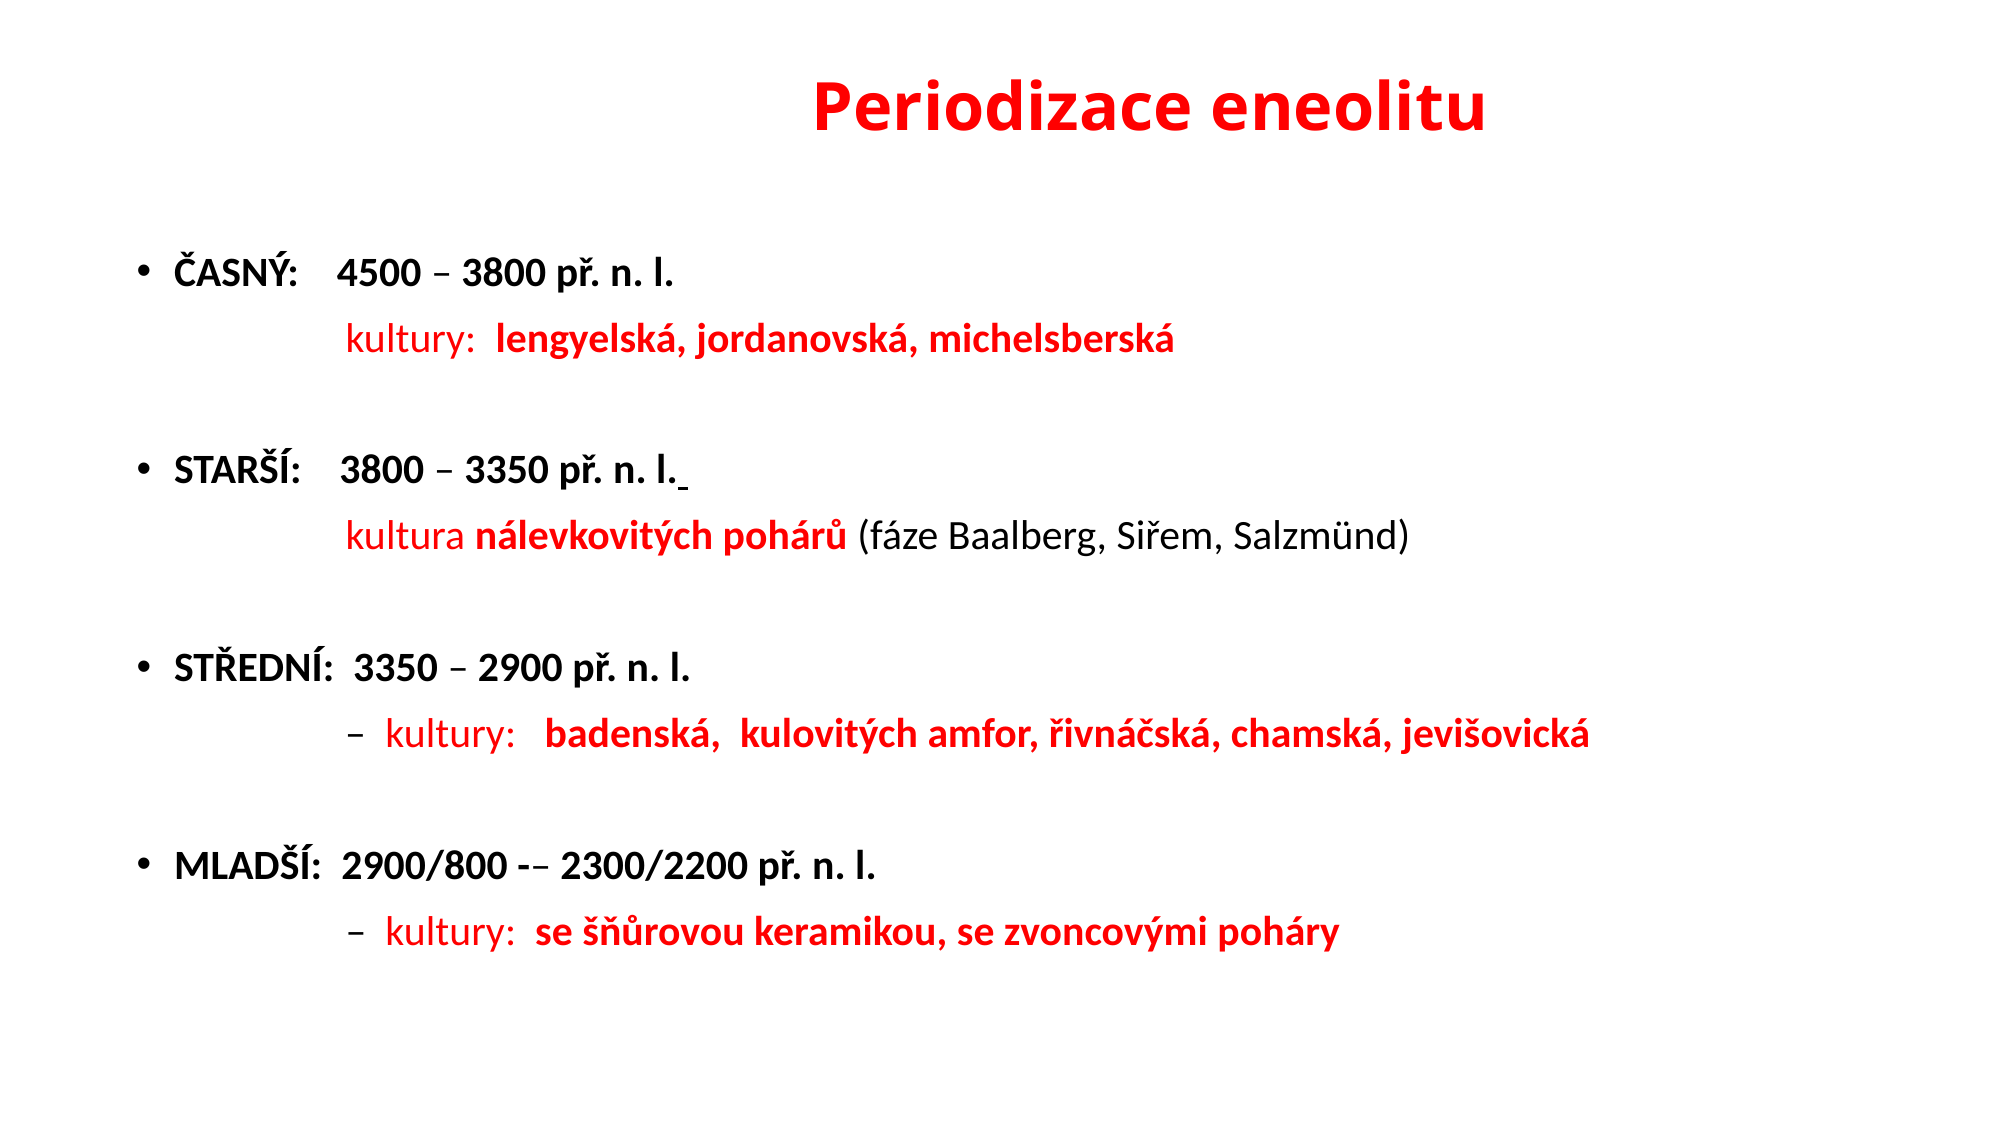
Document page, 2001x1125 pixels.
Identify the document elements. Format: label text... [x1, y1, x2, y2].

title Periodizace eneolitu [140, 0, 1866, 218]
list ČASNÝ: 4500 – 3800 př. n. l. kultury: lengyelská, jordanovská, michelsberská STARŠÍ: 3800 – 3350 př. n. l. kultura nálevkovitých pohárů (fáze Baalberg, Siřem, Salzmünd) STŘEDNÍ: 3350 – 2900 př. n. l. – kultury: badenská, kulovitých amfor, řivnáčská, chamská, jevišovická MLADŠÍ: 2900/800 -– 2300/2200 př. n. l. – kultury: se šňůrovou keramikou, se zvoncovými poháry [121, 242, 1847, 1125]
